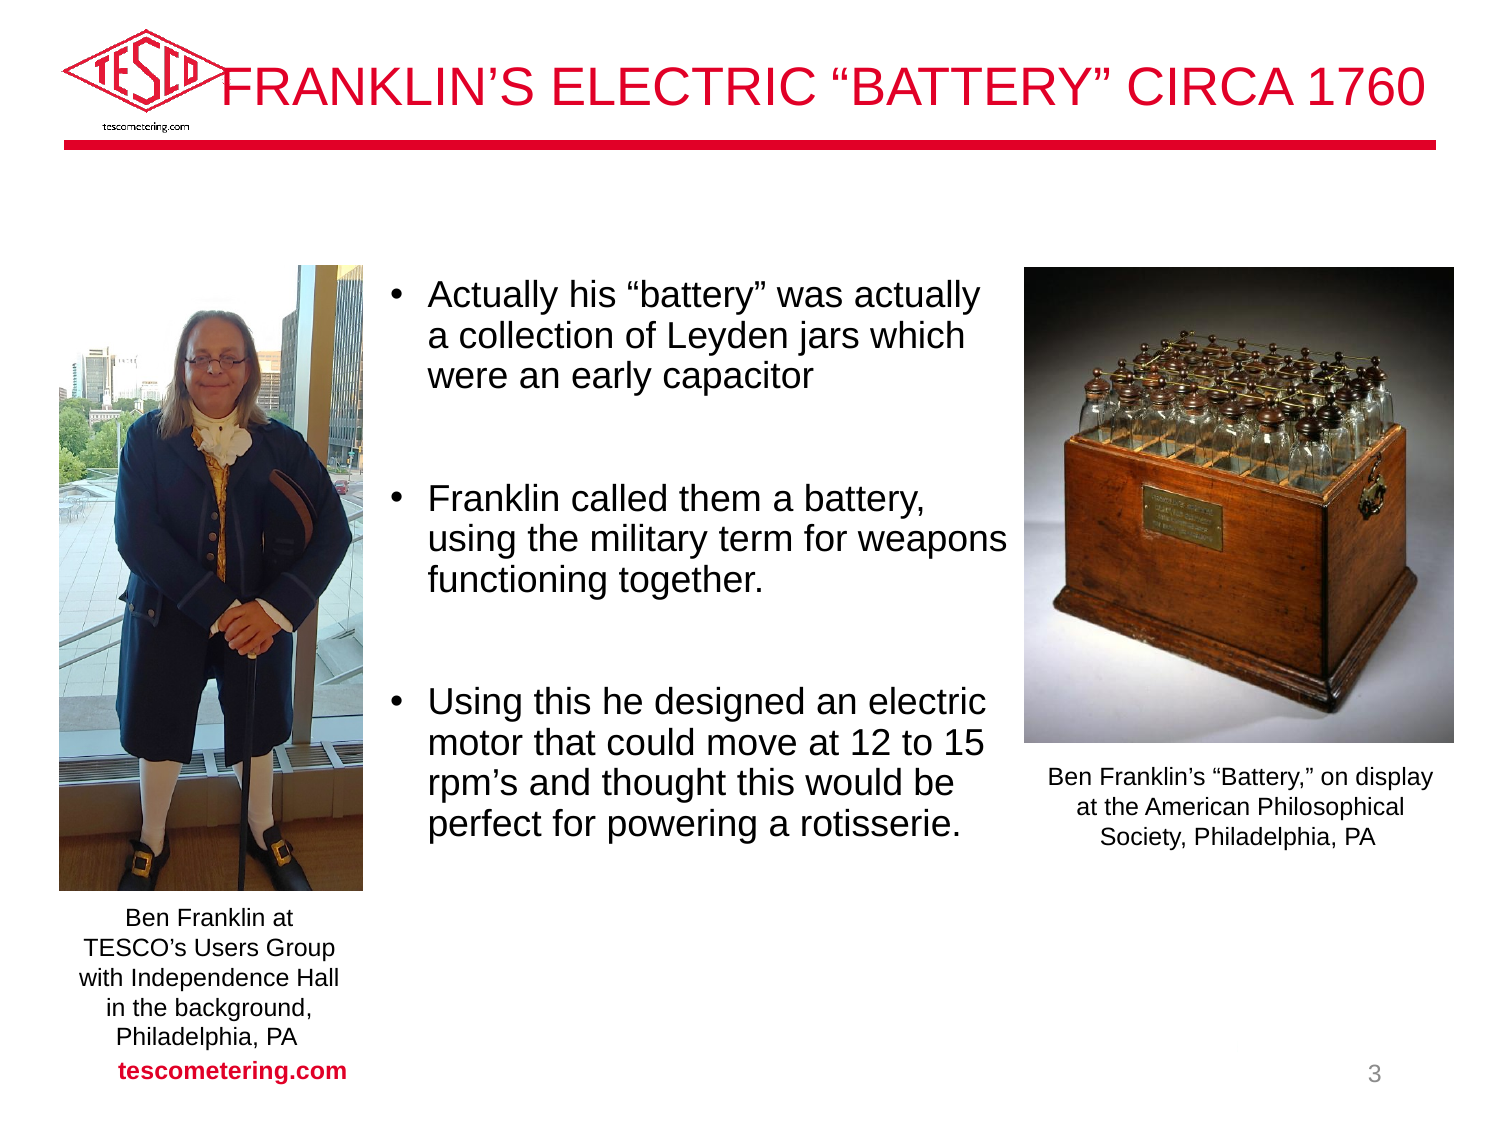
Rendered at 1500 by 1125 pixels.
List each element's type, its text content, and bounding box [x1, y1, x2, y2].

list Actually his “battery” was actually a collection of Leyden jars which were an early capacitor Franklin called them a battery, using the military term for weapons functioning together. Using this he designed an electric motor that could move at 12 to 15 rpm’s and thought this would be perfect for powering a rotisserie. [375, 267, 1038, 943]
title Franklin’s Electric “Battery” circa 1760 [167, 51, 1443, 177]
picture [61, 29, 231, 133]
picture [1024, 267, 1454, 743]
footer tescometering.com [103, 1039, 610, 1100]
text_box Ben Franklin at TESCO’s Users Group with Independence Hall in the background, Philadelphia, PA [56, 893, 363, 1059]
slide_number 3 [1059, 1042, 1397, 1103]
picture [59, 265, 363, 891]
text_box Ben Franklin’s “Battery,” on display at the American Philosophical Society, Philadelphia, PA [1027, 753, 1454, 858]
